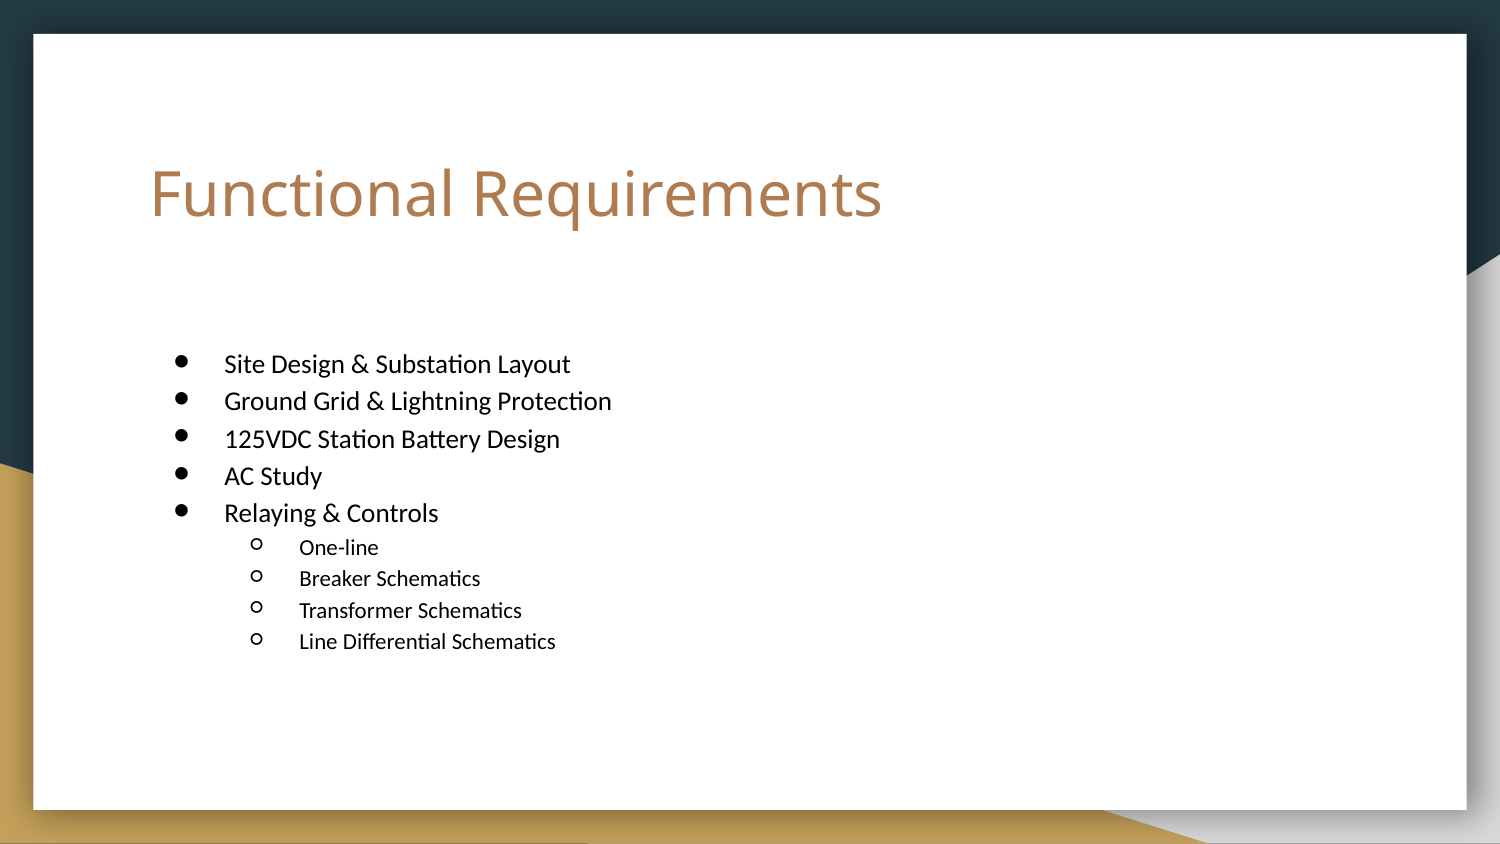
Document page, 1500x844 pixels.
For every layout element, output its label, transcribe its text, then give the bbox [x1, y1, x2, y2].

list Site Design & Substation Layout Ground Grid & Lightning Protection 125VDC Station Battery Design AC Study Relaying & Controls One-line Breaker Schematics Transformer Schematics Line Differential Schematics [134, 326, 1366, 729]
title Functional Requirements [134, 138, 1366, 296]
